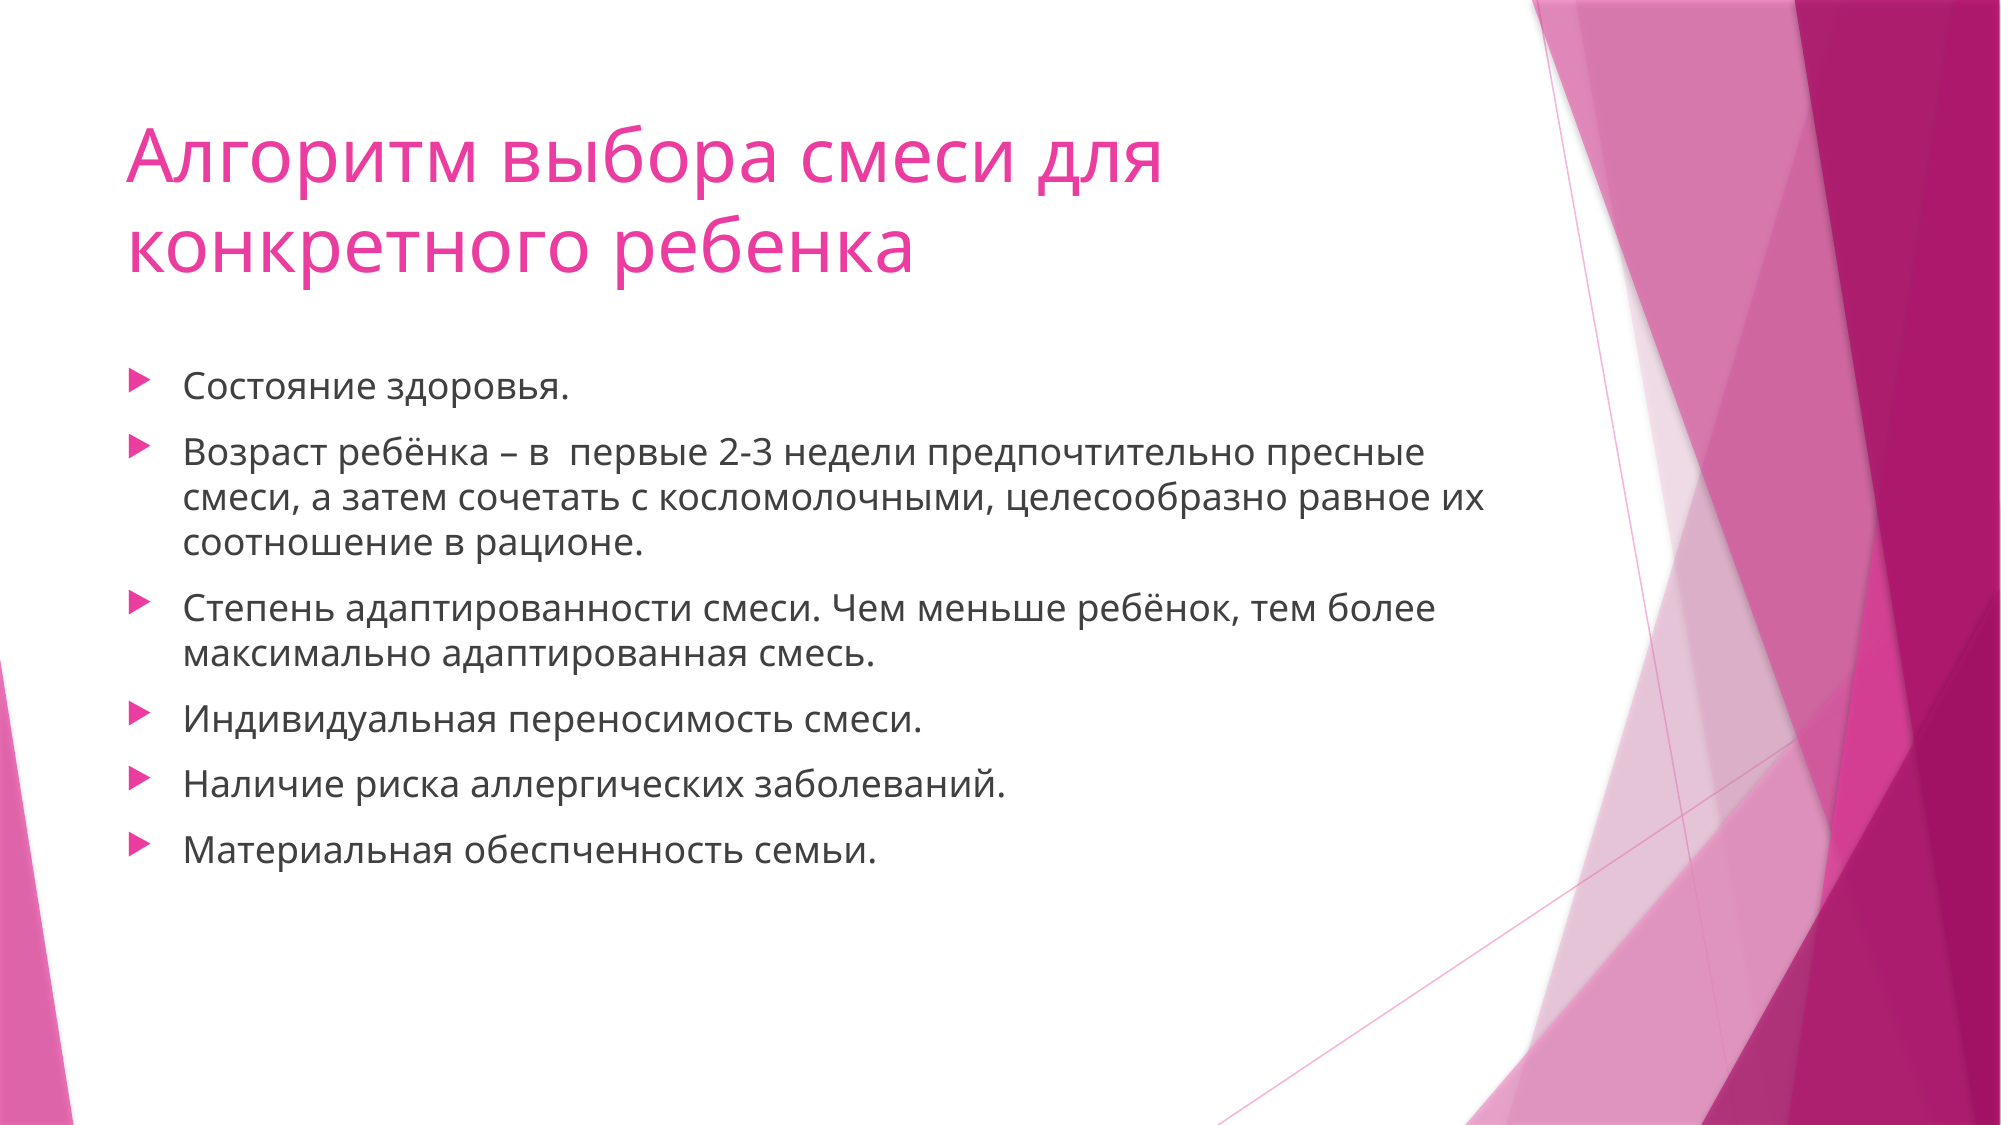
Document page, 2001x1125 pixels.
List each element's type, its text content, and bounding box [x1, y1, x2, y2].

list Состояние здоровья. Возраст ребёнка – в первые 2-3 недели предпочтительно пресные смеси, а затем сочетать с косломолочными, целесообразно равное их соотношение в рационе. Степень адаптированности смеси. Чем меньше ребёнок, тем более максимально адаптированная смесь. Индивидуальная переносимость смеси. Наличие риска аллергических заболеваний. Материальная обеспченность семьи. [111, 354, 1522, 992]
title Алгоритм выбора смеси для конкретного ребенка [111, 99, 1522, 317]
